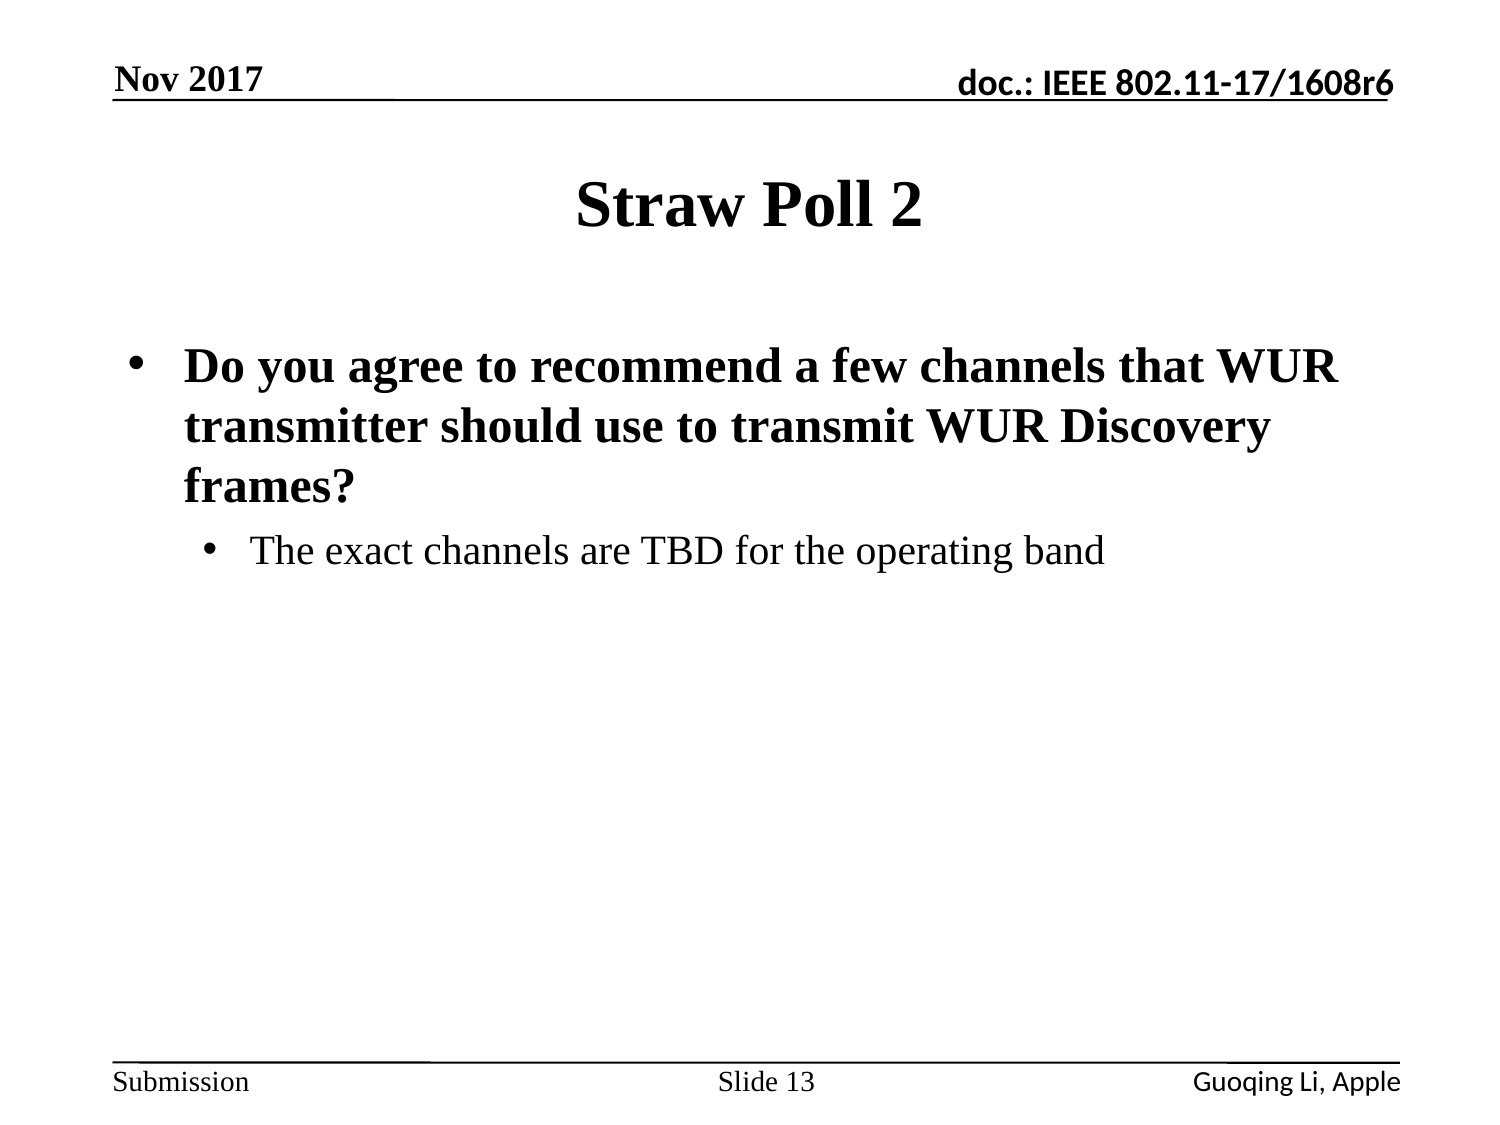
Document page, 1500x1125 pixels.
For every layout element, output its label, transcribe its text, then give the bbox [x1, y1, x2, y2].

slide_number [114, 54, 423, 100]
footer Guoqing Li, Apple [878, 1061, 1402, 1093]
list Do you agree to recommend a few channels that WUR transmitter should use to transmit WUR Discovery frames? The exact channels are TBD for the operating band [112, 324, 1388, 1000]
title Straw Poll 2 [112, 112, 1388, 288]
slide_number Slide 13 [712, 1061, 821, 1123]
